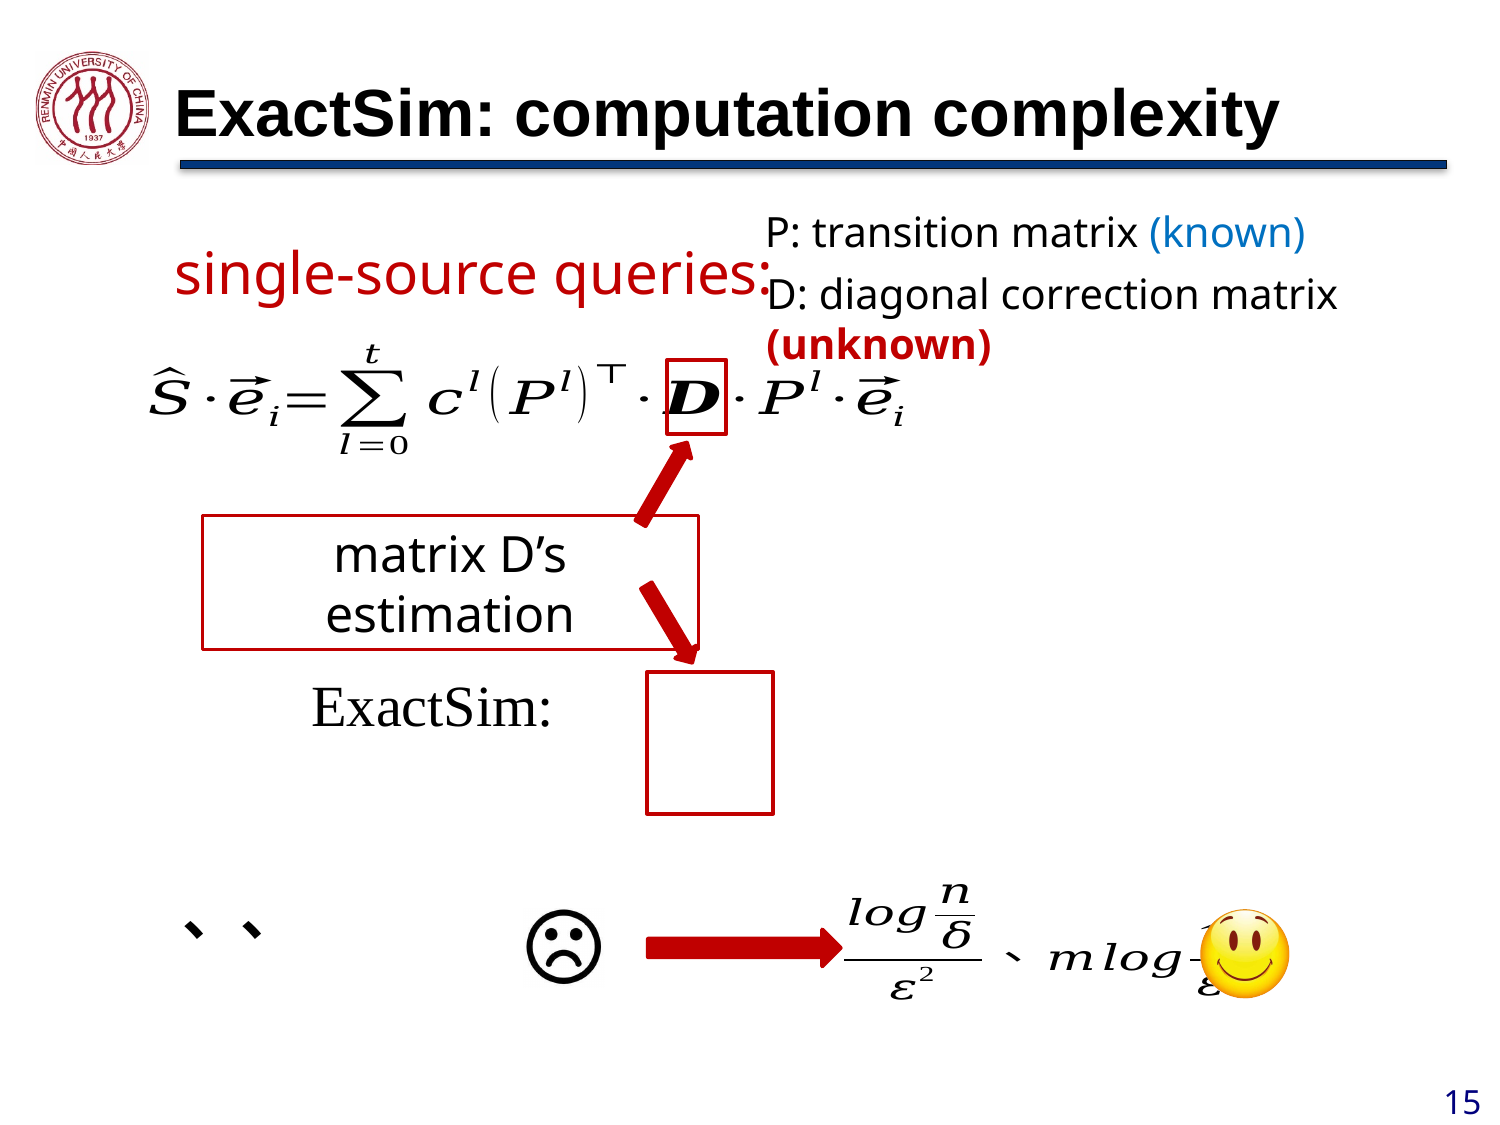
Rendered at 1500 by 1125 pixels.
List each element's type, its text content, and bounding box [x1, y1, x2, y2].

text_box [645, 670, 775, 816]
picture [1199, 908, 1290, 999]
text_box single-source queries: [159, 229, 794, 314]
text_box matrix D’s estimation [202, 515, 699, 650]
picture [523, 908, 605, 988]
text_box [633, 440, 694, 529]
title ExactSim: computation complexity [159, 17, 1337, 203]
text_box P: transition matrix (known) [750, 198, 1384, 260]
text_box [665, 358, 728, 436]
text_box [639, 580, 699, 665]
picture [35, 51, 149, 165]
text_box [645, 927, 843, 969]
text_box D: diagonal correction matrix (unknown) [751, 260, 1498, 376]
